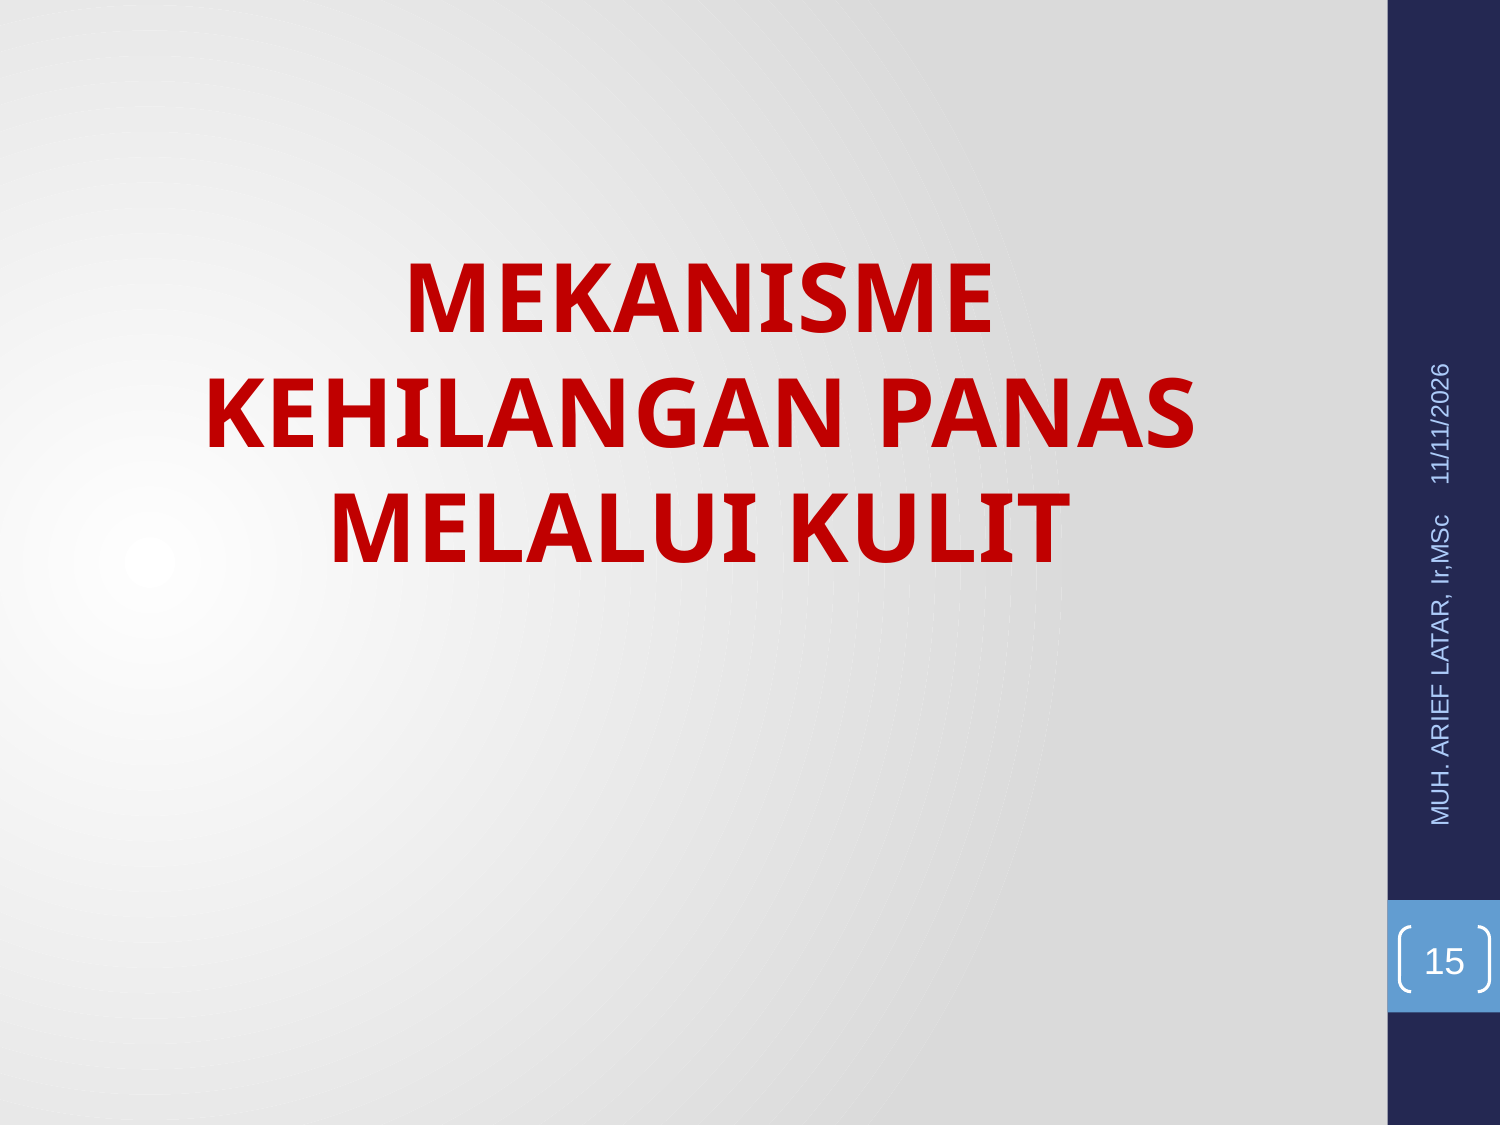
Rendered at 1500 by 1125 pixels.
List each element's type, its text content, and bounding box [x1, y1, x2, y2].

footer MUH. ARIEF LATAR, Ir,MSc [1408, 500, 1469, 889]
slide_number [1408, 100, 1469, 500]
title MEKANISME KEHILANGAN PANAS MELALUI KULIT [99, 200, 1300, 620]
slide_number 15 [1397, 925, 1492, 994]
